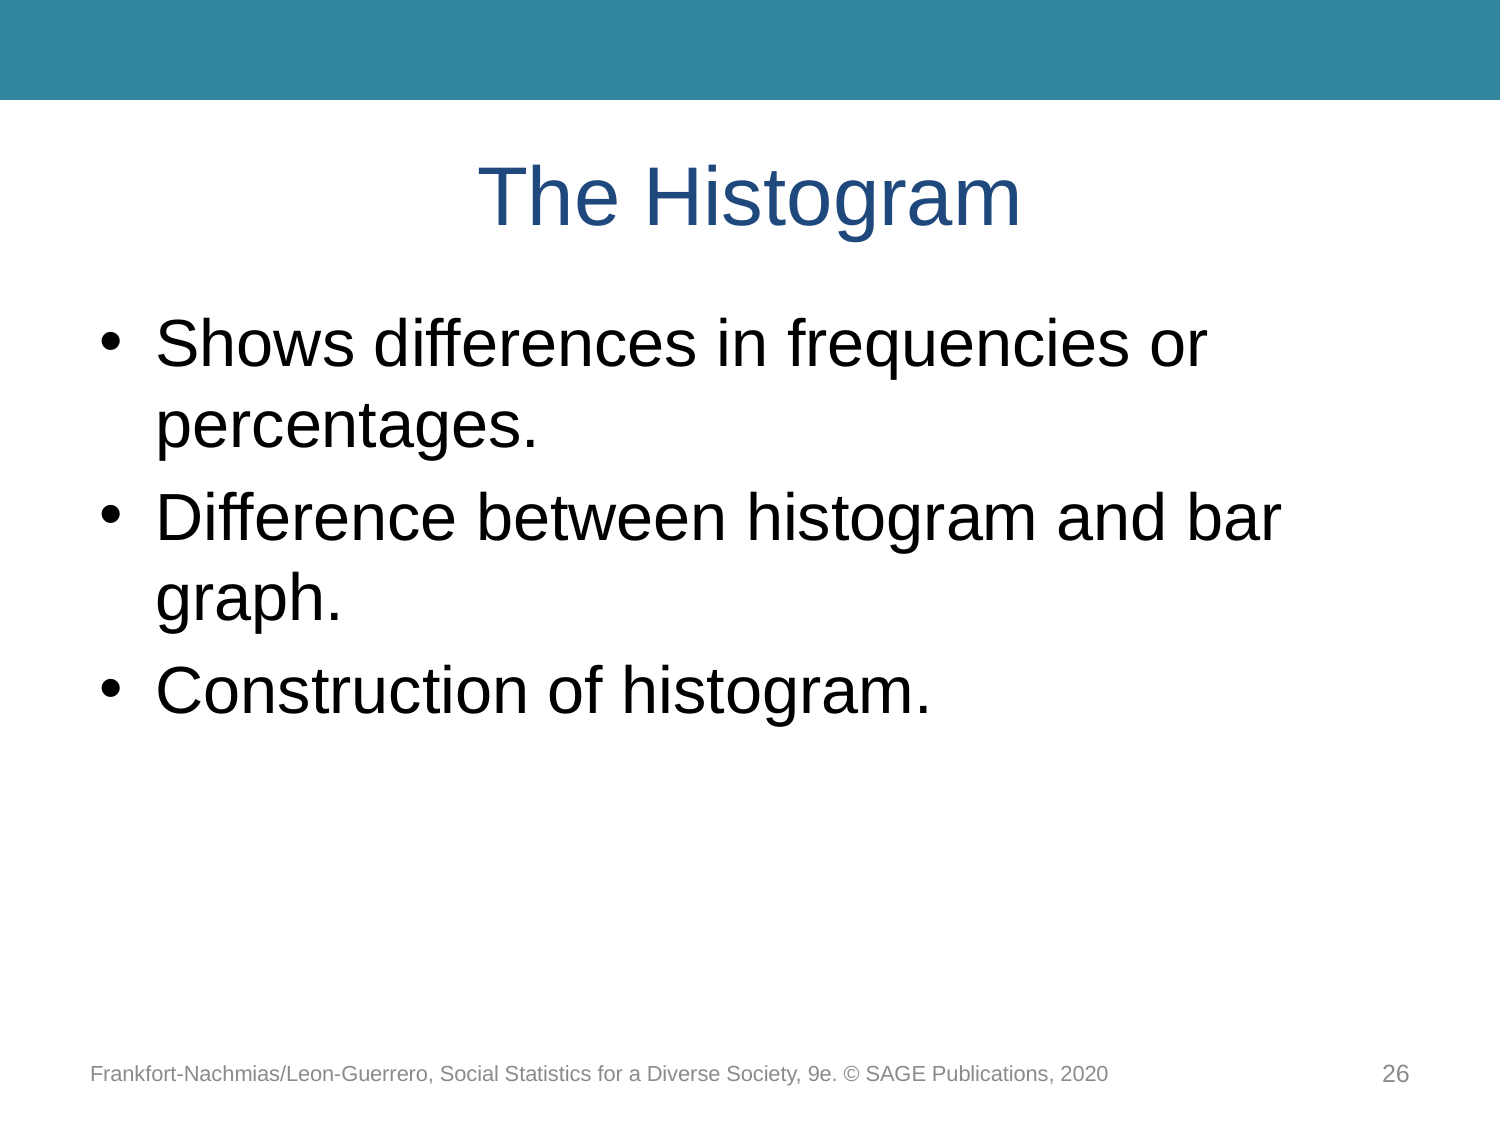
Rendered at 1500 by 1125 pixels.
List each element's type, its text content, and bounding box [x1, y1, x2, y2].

footer Frankfort-Nachmias/Leon-Guerrero, Social Statistics for a Diverse Society, 9e. © SAGE Publications, 2020 [75, 1042, 1313, 1103]
list Shows differences in frequencies or percentages. Difference between histogram and bar graph. Construction of histogram. [84, 292, 1425, 1013]
title The Histogram [75, 117, 1425, 268]
slide_number 26 [1350, 1042, 1425, 1103]
